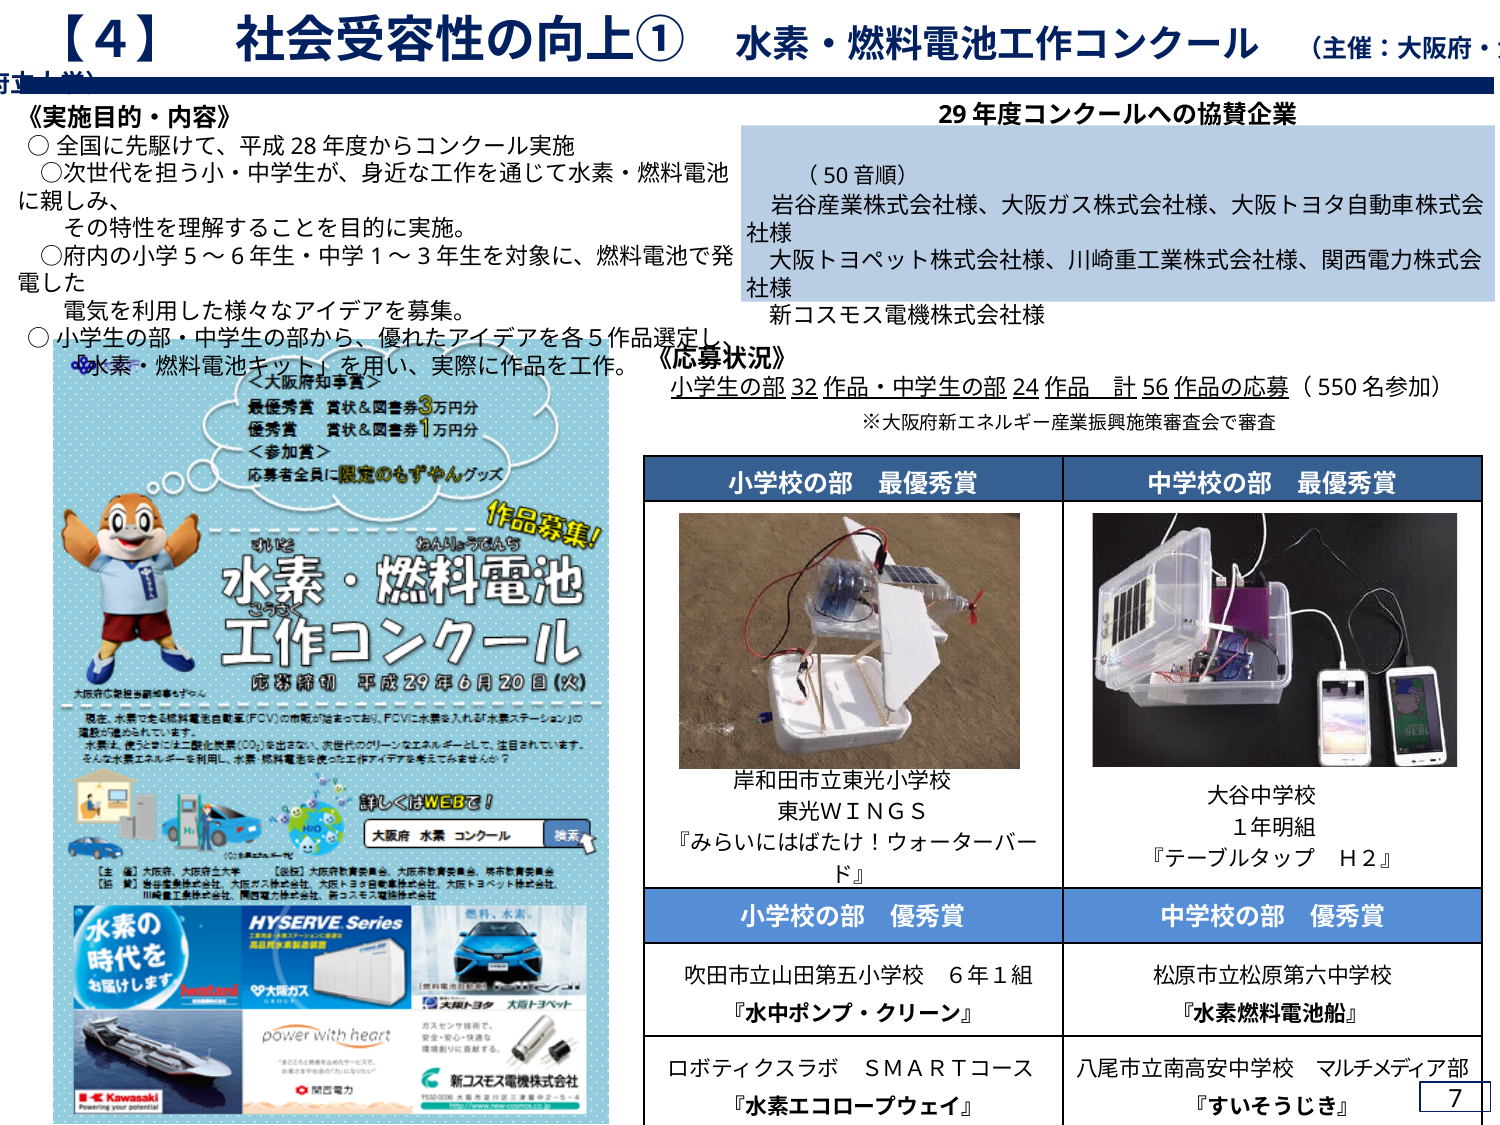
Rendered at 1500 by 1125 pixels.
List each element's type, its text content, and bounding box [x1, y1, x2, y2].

picture [1092, 513, 1458, 767]
picture [678, 513, 1020, 769]
table_header 小学校の部 最優秀賞 [645, 457, 1062, 500]
picture [52, 339, 609, 1125]
table_cell ロボティクスラボ ＳＭＡＲＴコース 『水素エコロープウェイ』 [645, 1037, 1062, 1125]
table_cell [645, 502, 1062, 763]
table_cell 吹田市立山田第五小学校 ６年１組 『水中ポンプ・クリーン』 [645, 944, 1062, 1035]
text_box 7 [1418, 1080, 1493, 1114]
table_header 中学校の部 最優秀賞 [1064, 457, 1481, 500]
text_box 【４】 社会受容性の向上① 水素・燃料電池工作コンクール （主催：大阪府・大阪府立大学） [0, 0, 1500, 105]
text_box 《実施目的・内容》 ○全国に先駆けて、平成28年度からコンクール実施 ○次世代を担う小・中学生が、身近な工作を通じて水素・燃料電池に親しみ、 その特性を理解することを目的に実施。 ○府内の小学5～6年生・中学1～3年生を対象に、燃料電池で発電した 電気を利用した様々なアイデアを募集。 ○小学生の部・中学生の部から、優れたアイデアを各５作品選定し、 「水素・燃料電池キット」を用い、実際に作品を工作。 [0, 105, 759, 246]
table_cell 八尾市立南高安中学校 マルチメディア部 『すいそうじき』 [1064, 1037, 1481, 1125]
table_cell 大谷中学校 １年明組 『テーブルタップ Ｈ２』 [1064, 763, 1481, 887]
table_cell 松原市立松原第六中学校 『水素燃料電池船』 [1064, 944, 1481, 1035]
text_box 29年度コンクールへの協賛企業 （50音順） 岩谷産業株式会社様、大阪ガス株式会社様、大阪トヨタ自動車株式会社様 大阪トヨペット株式会社様、川崎重工業株式会社様、関西電力株式会社様 新コスモス電機株式会社様 [739, 123, 1497, 304]
table_cell 小学校の部 優秀賞 [645, 889, 1062, 942]
table_cell [1064, 502, 1481, 763]
table_cell 中学校の部 優秀賞 [1064, 889, 1481, 942]
table_cell 岸和田市立東光小学校 東光ＷＩＮＧＳ 『みらいにはばたけ！ウォーターバード』 [645, 763, 1062, 887]
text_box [632, 322, 1476, 434]
